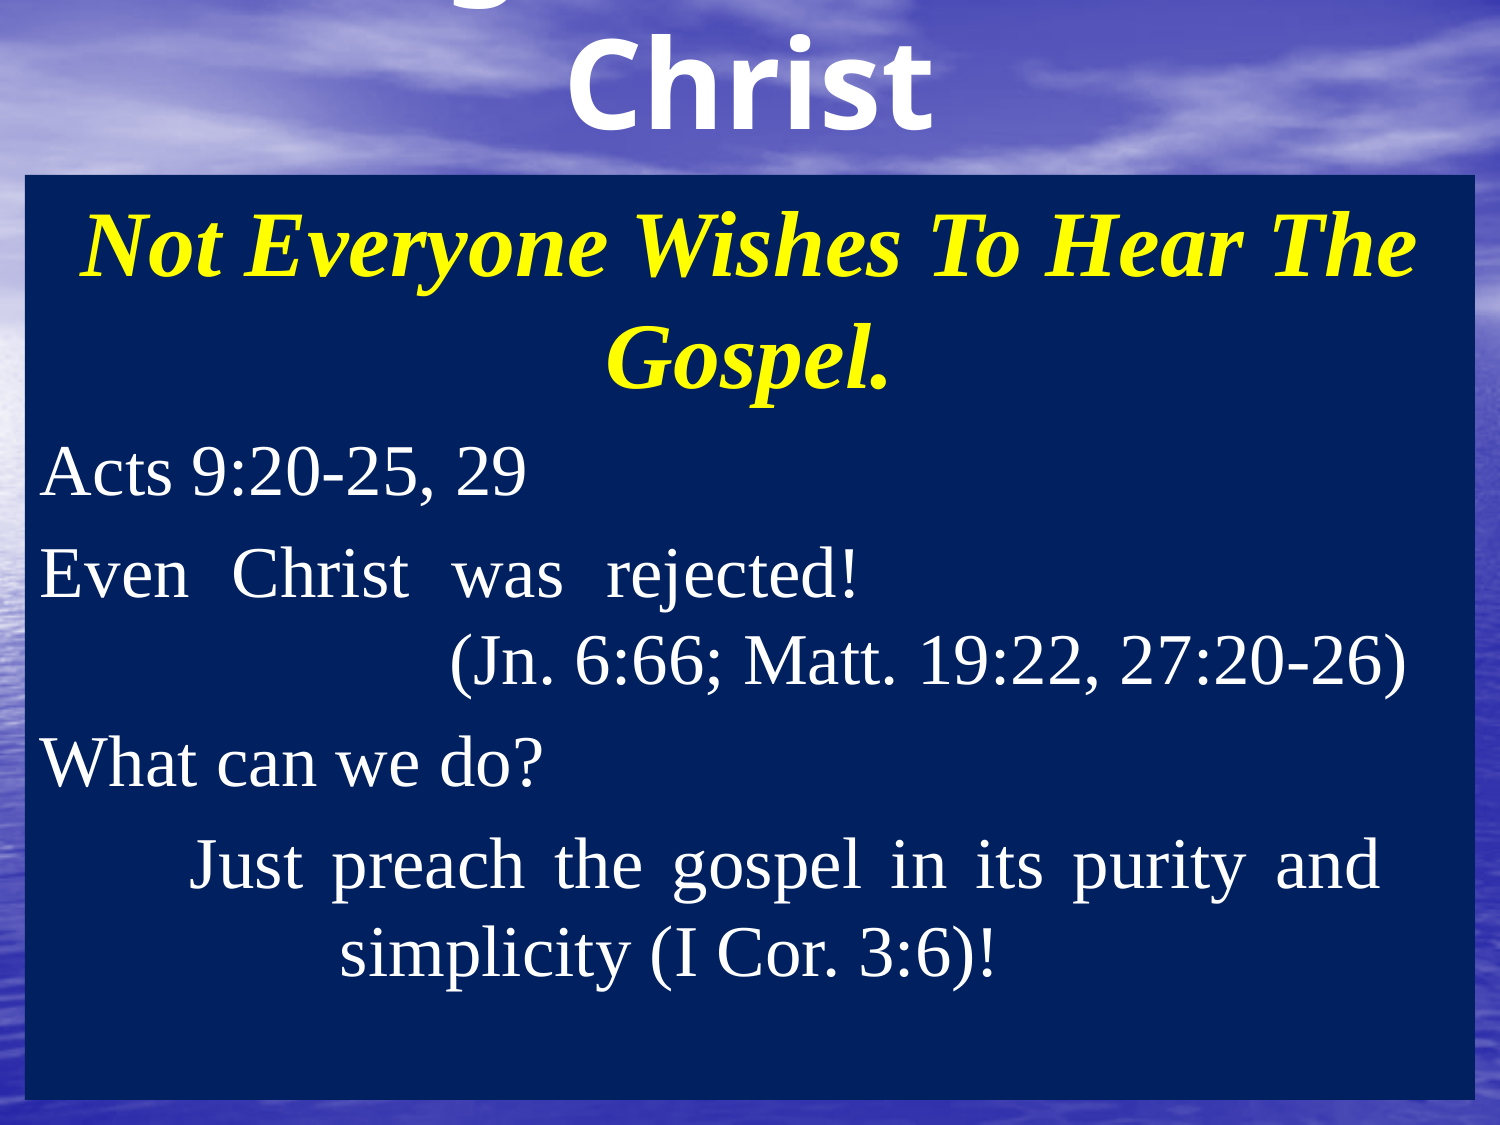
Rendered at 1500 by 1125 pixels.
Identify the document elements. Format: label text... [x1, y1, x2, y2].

subtitle Not Everyone Wishes To Hear The Gospel. Acts 9:20-25, 29 Even Christ was rejected! (Jn. 6:66; Matt. 19:22, 27:20-26) What can we do? Just preach the gospel in its purity and simplicity (I Cor. 3:6)! [24, 174, 1475, 1100]
title Things Saul Saw In Christ [0, 0, 1500, 163]
